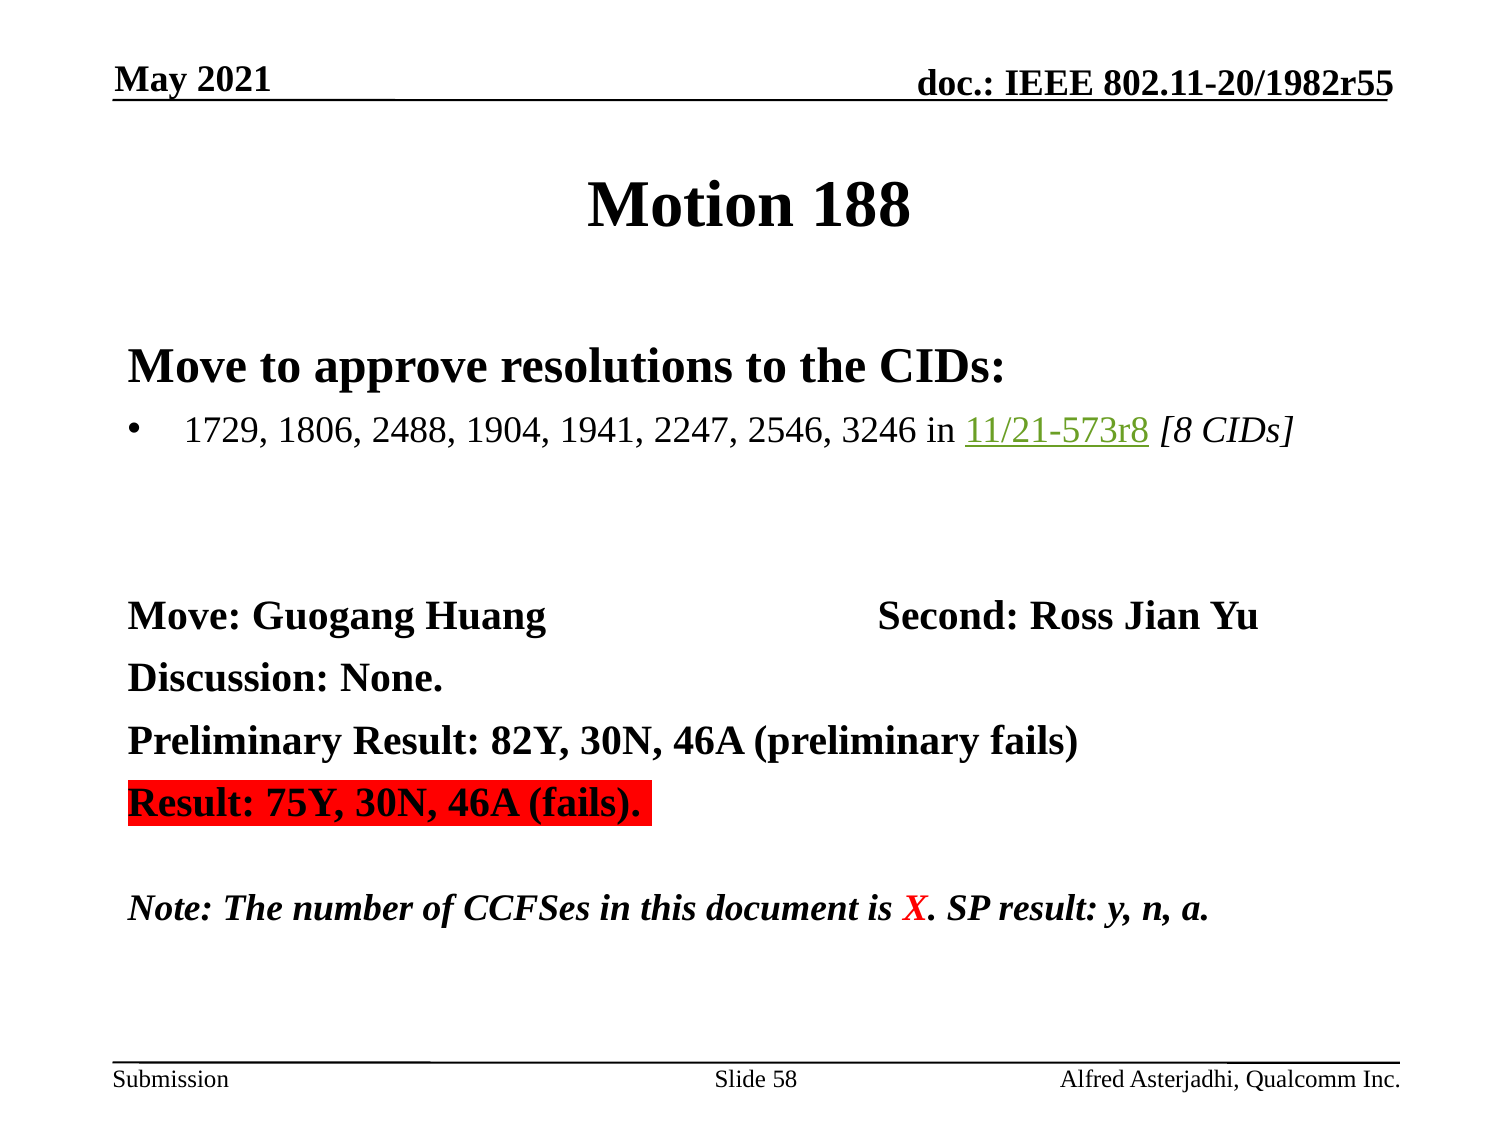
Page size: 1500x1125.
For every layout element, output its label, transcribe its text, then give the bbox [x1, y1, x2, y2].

footer Alfred Asterjadhi, Qualcomm Inc. [878, 1061, 1402, 1093]
list Move to approve resolutions to the CIDs: 1729, 1806, 2488, 1904, 1941, 2247, 2546, 3246 in 11/21-573r8 [8 CIDs] Move: Guogang Huang Second: Ross Jian Yu Discussion: None. Preliminary Result: 82Y, 30N, 46A (preliminary fails) Result: 75Y, 30N, 46A (fails). Note: The number of CCFSes in this document is X. SP result: y, n, a. [112, 324, 1388, 1000]
title Motion 188 [112, 112, 1388, 288]
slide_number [114, 54, 423, 100]
slide_number Slide 58 [712, 1061, 800, 1123]
